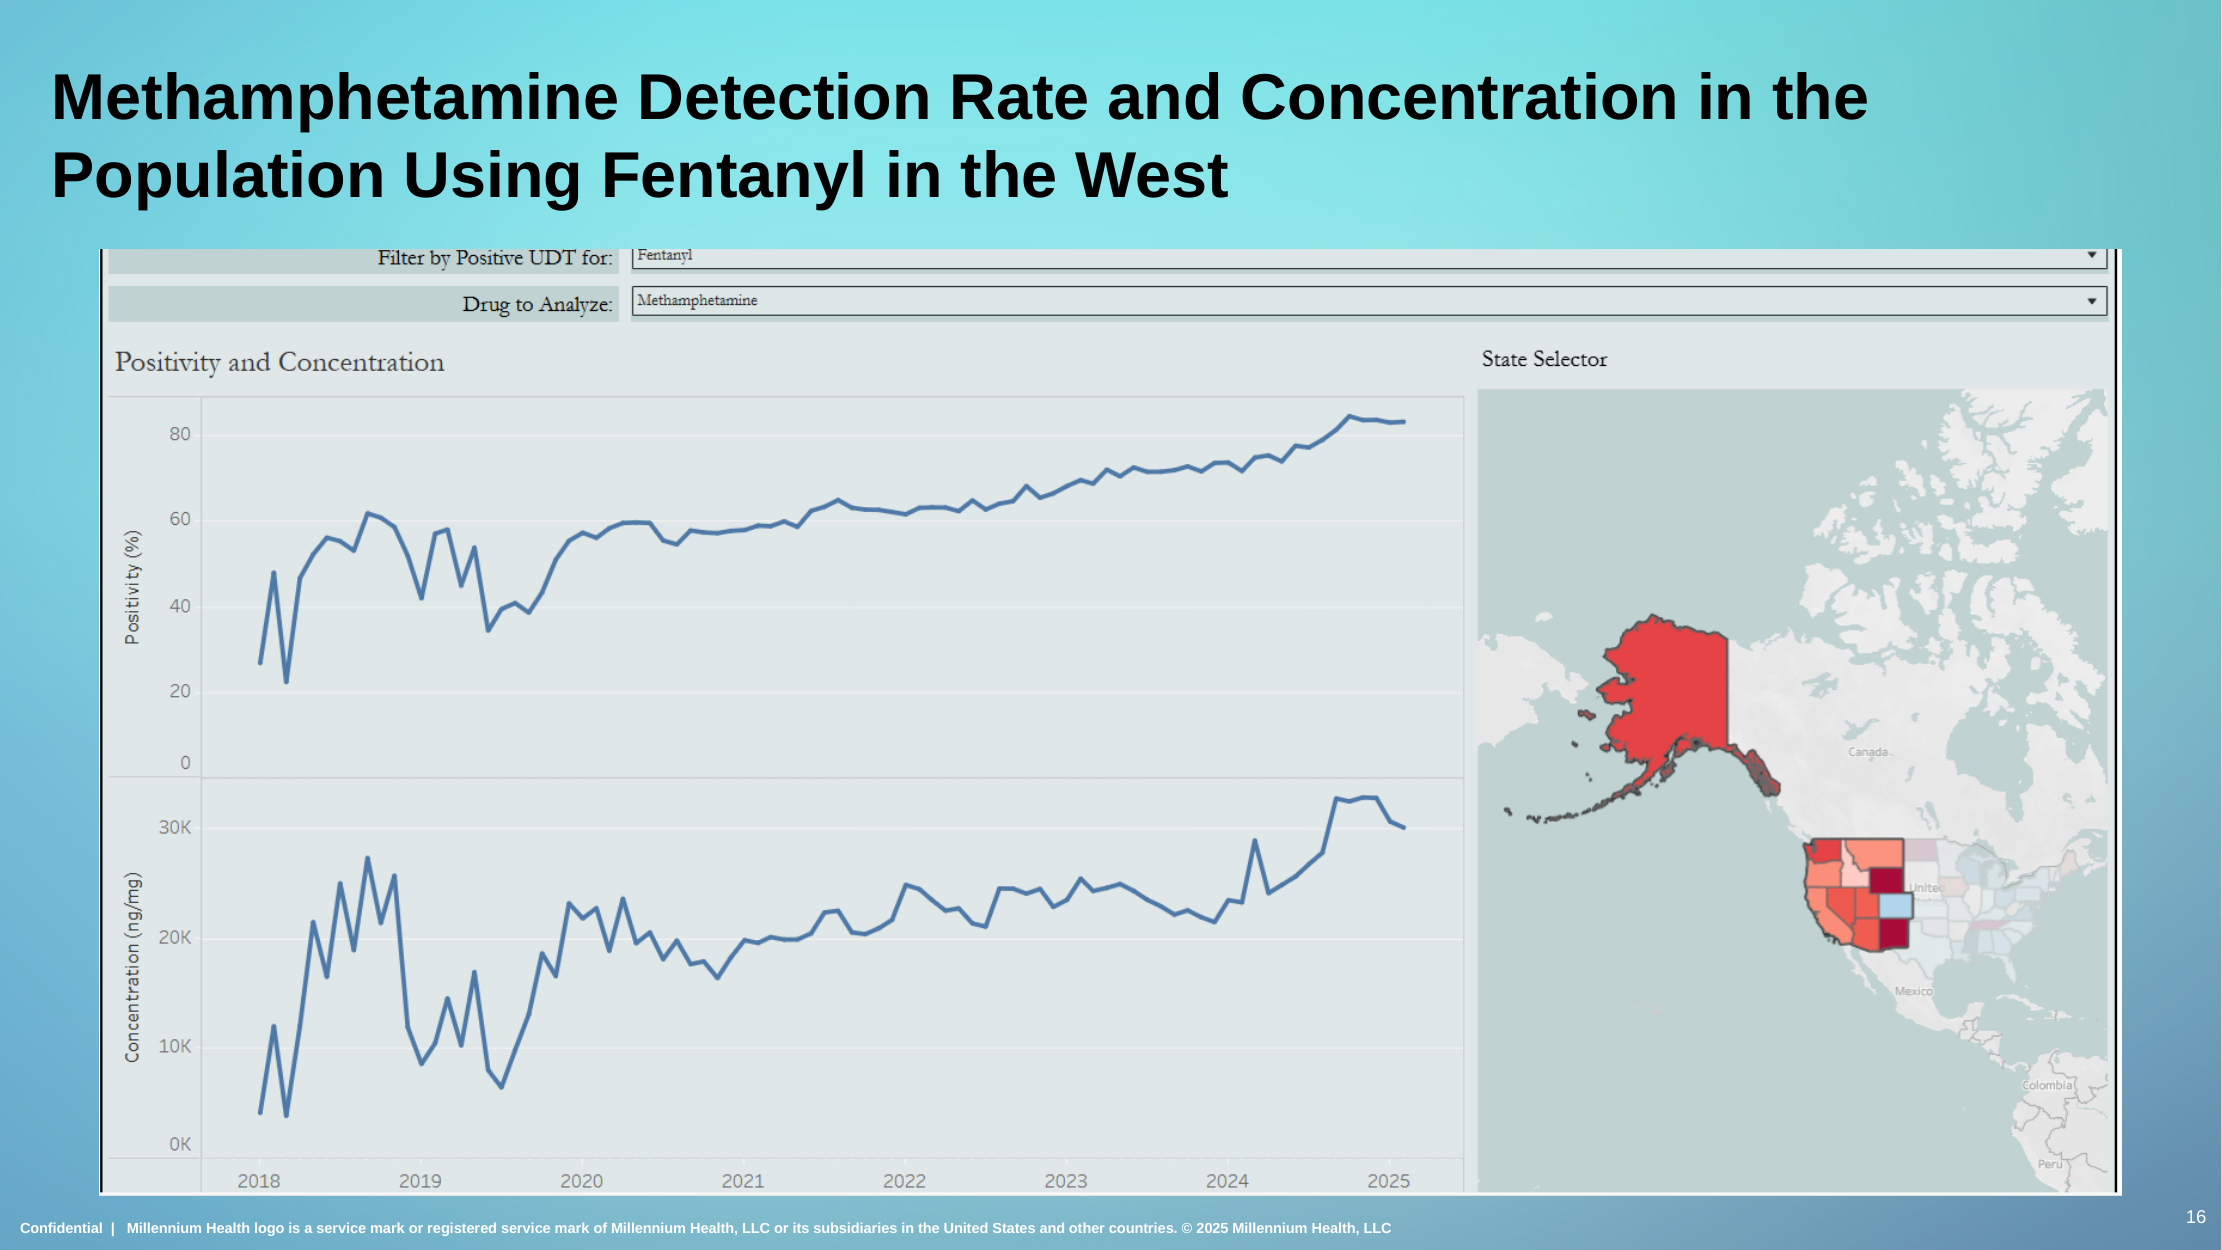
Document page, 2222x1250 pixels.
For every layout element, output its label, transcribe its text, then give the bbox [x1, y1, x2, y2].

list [99, 249, 2122, 1196]
picture [0, 0, 2222, 1250]
title Methamphetamine Detection Rate and Concentration in the Population Using Fentanyl in the West [36, 28, 2037, 237]
slide_number 16 [2103, 1182, 2222, 1250]
